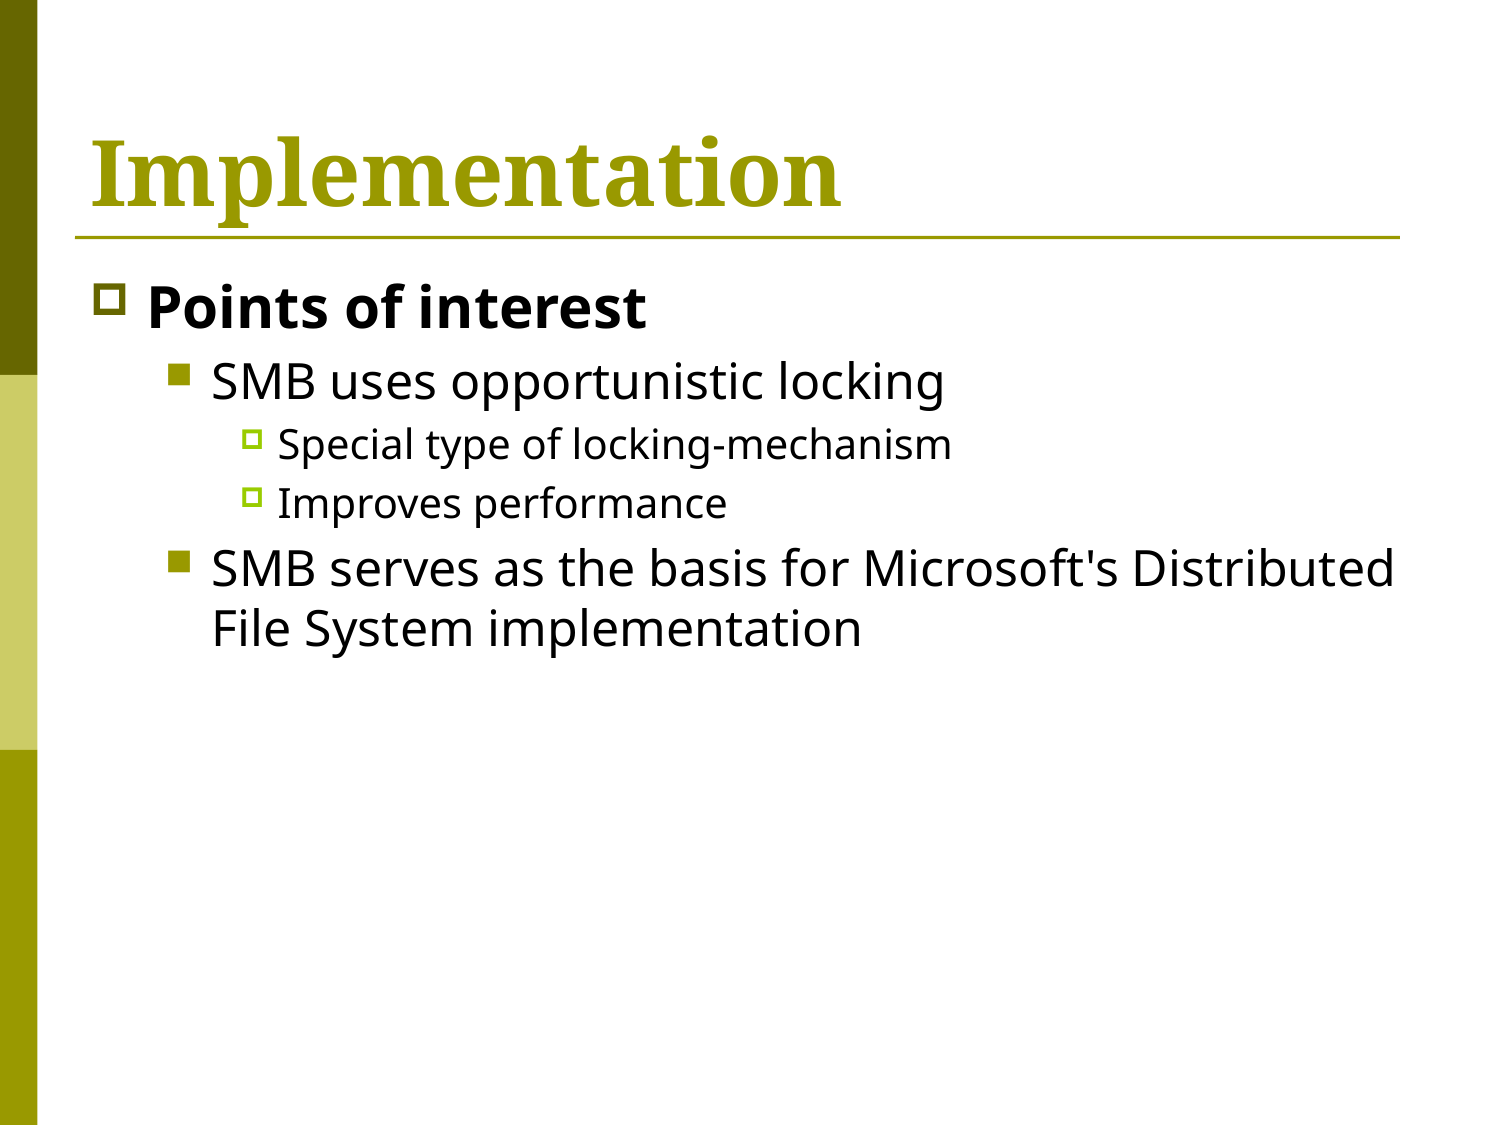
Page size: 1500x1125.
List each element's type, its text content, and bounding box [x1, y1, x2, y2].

list Points of interest SMB uses opportunistic locking Special type of locking-mechanism Improves performance SMB serves as the basis for Microsoft's Distributed File System implementation [74, 262, 1426, 1006]
title Implementation [74, 45, 1426, 233]
